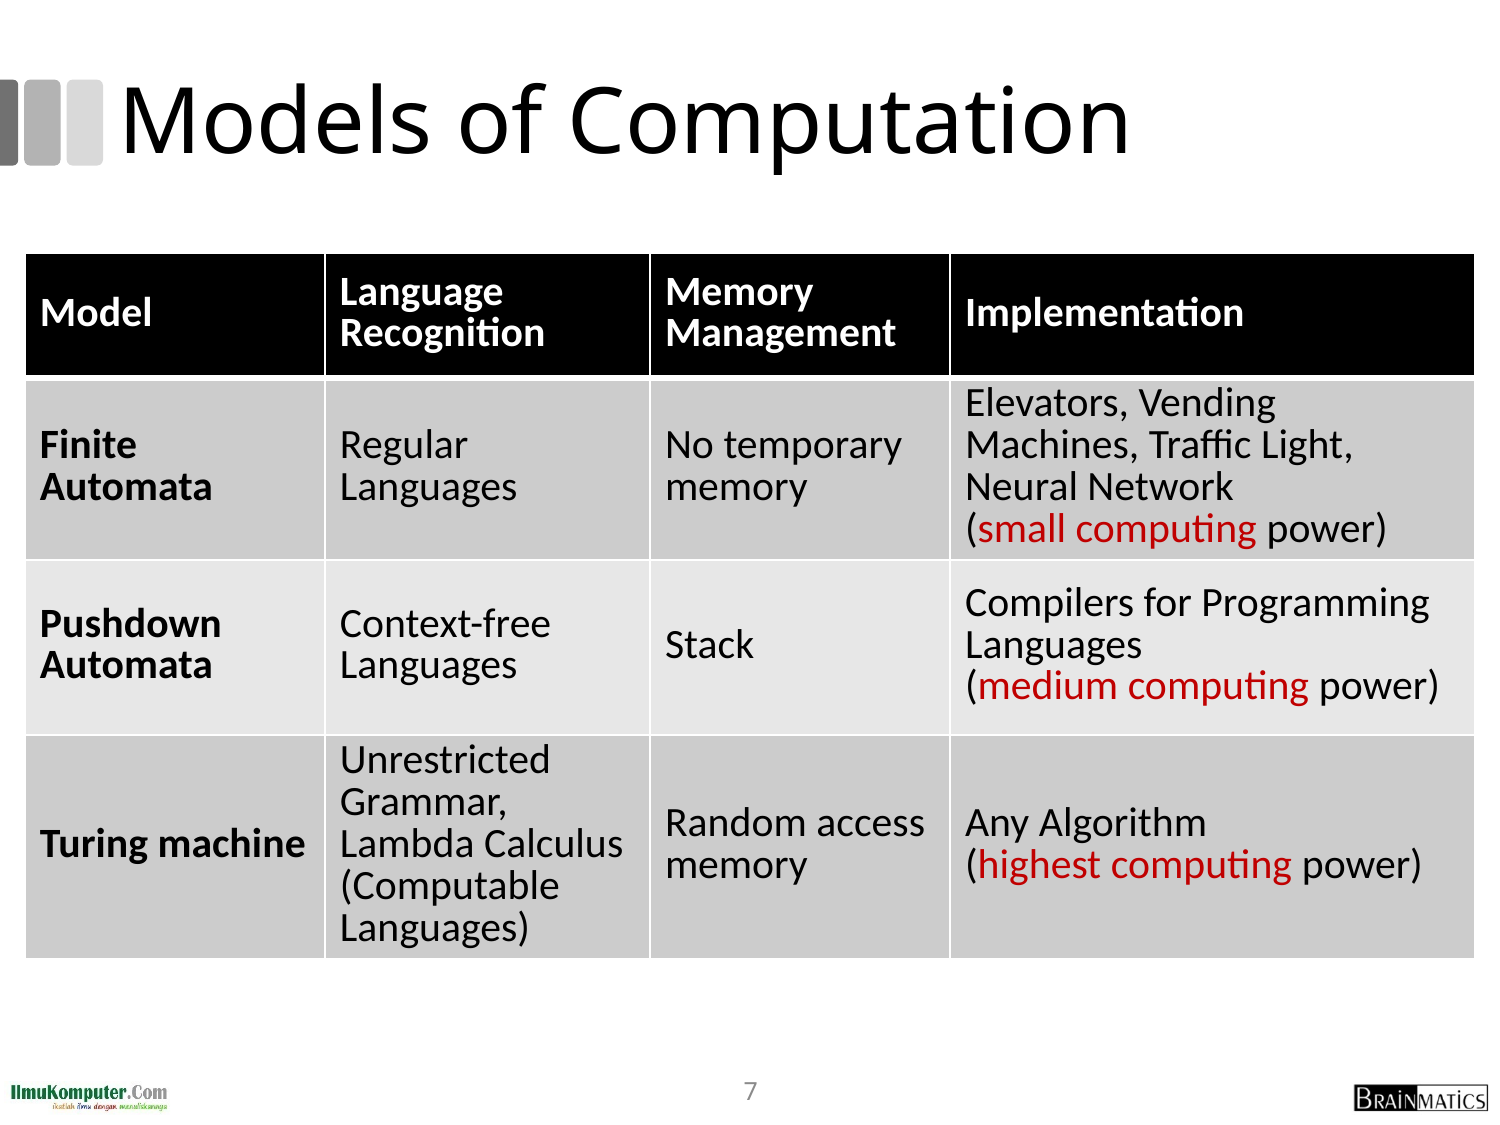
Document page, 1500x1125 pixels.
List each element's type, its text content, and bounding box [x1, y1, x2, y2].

table_cell Unrestricted Grammar, Lambda Calculus (Computable Languages) [326, 736, 649, 958]
table_cell Random access memory [651, 736, 949, 958]
slide_number 7 [582, 1062, 920, 1123]
table_cell No temporary memory [651, 381, 949, 559]
picture [4, 1081, 173, 1115]
table_header Language Recognition [326, 254, 649, 375]
table_cell Any Algorithm (highest computing power) [951, 736, 1474, 958]
picture [1351, 1081, 1491, 1115]
table_cell Turing machine [26, 736, 324, 958]
table_header Model [26, 254, 324, 375]
table_cell Elevators, Vending Machines, Traffic Light, Neural Network (small computing power) [951, 381, 1474, 559]
table_cell Compilers for Programming Languages (medium computing power) [951, 561, 1474, 734]
table_cell Context-free Languages [326, 561, 649, 734]
table_cell Pushdown Automata [26, 561, 324, 734]
title Models of Computation [103, 24, 1397, 222]
table_cell Stack [651, 561, 949, 734]
table_cell Regular Languages [326, 381, 649, 559]
table_header Memory Management [651, 254, 949, 375]
table_header Implementation [951, 254, 1474, 375]
table_cell Finite Automata [26, 381, 324, 559]
